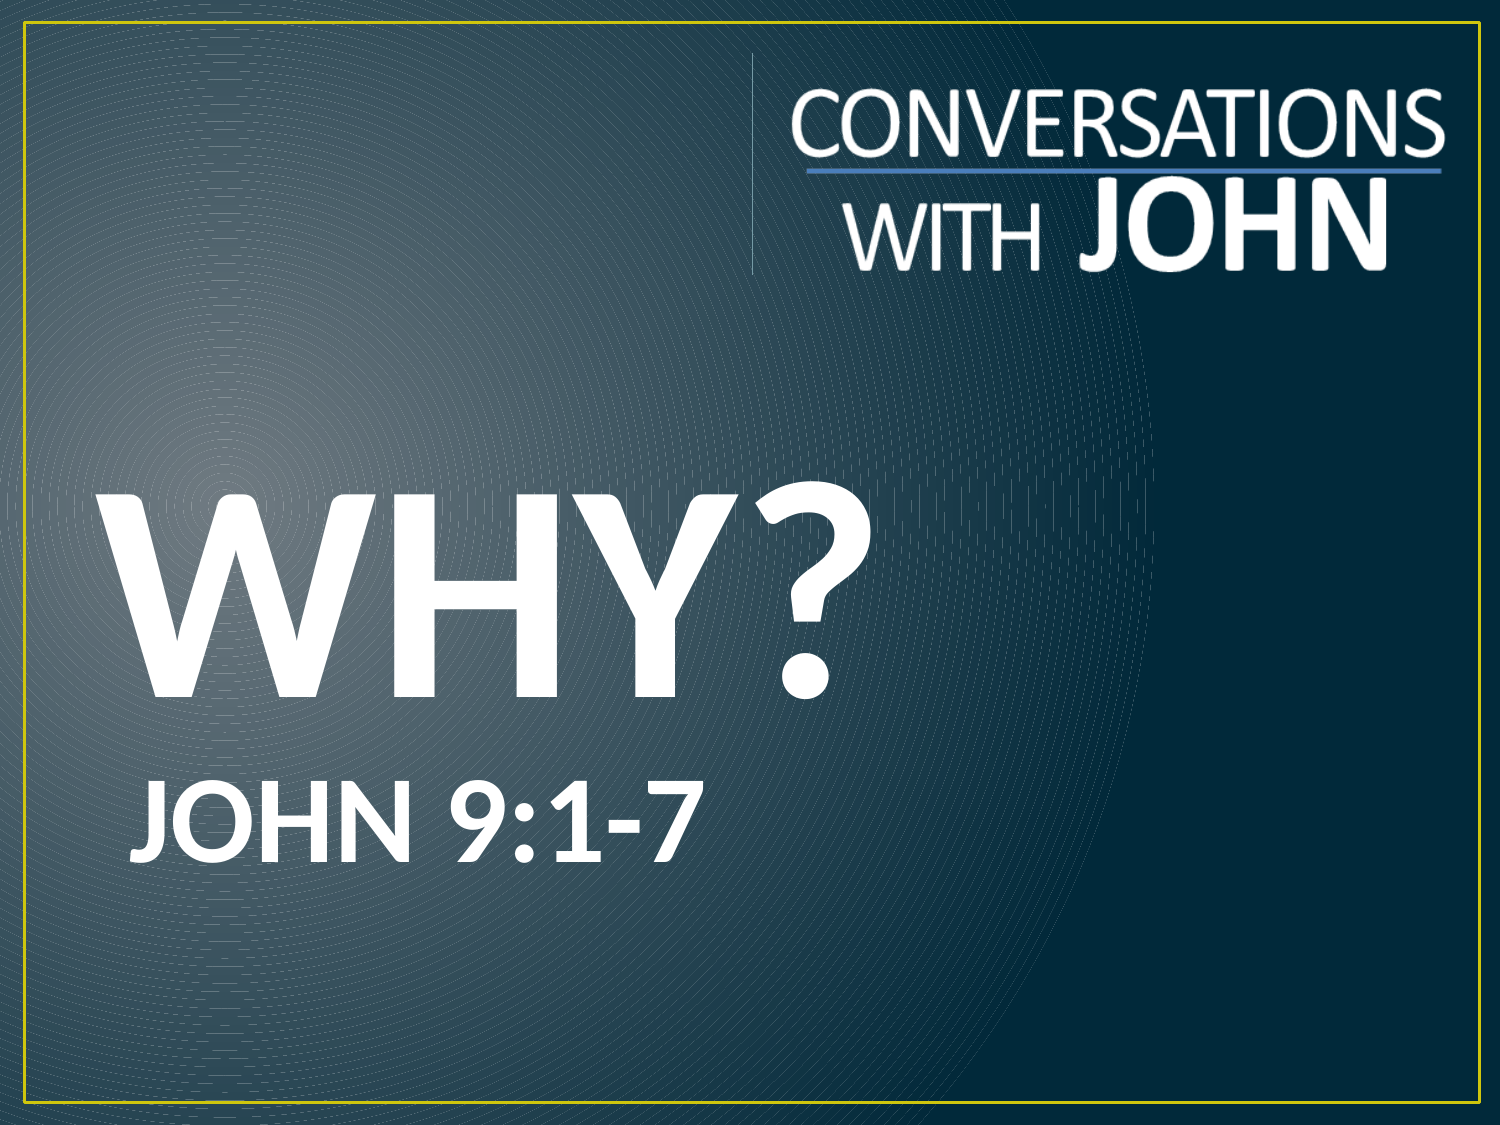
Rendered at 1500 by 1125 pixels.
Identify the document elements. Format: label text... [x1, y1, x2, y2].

list WHY? [79, 450, 1128, 675]
text_box JOHN 9:1-7 [114, 725, 850, 900]
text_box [724, 24, 1500, 399]
picture [1107, 402, 1123, 411]
